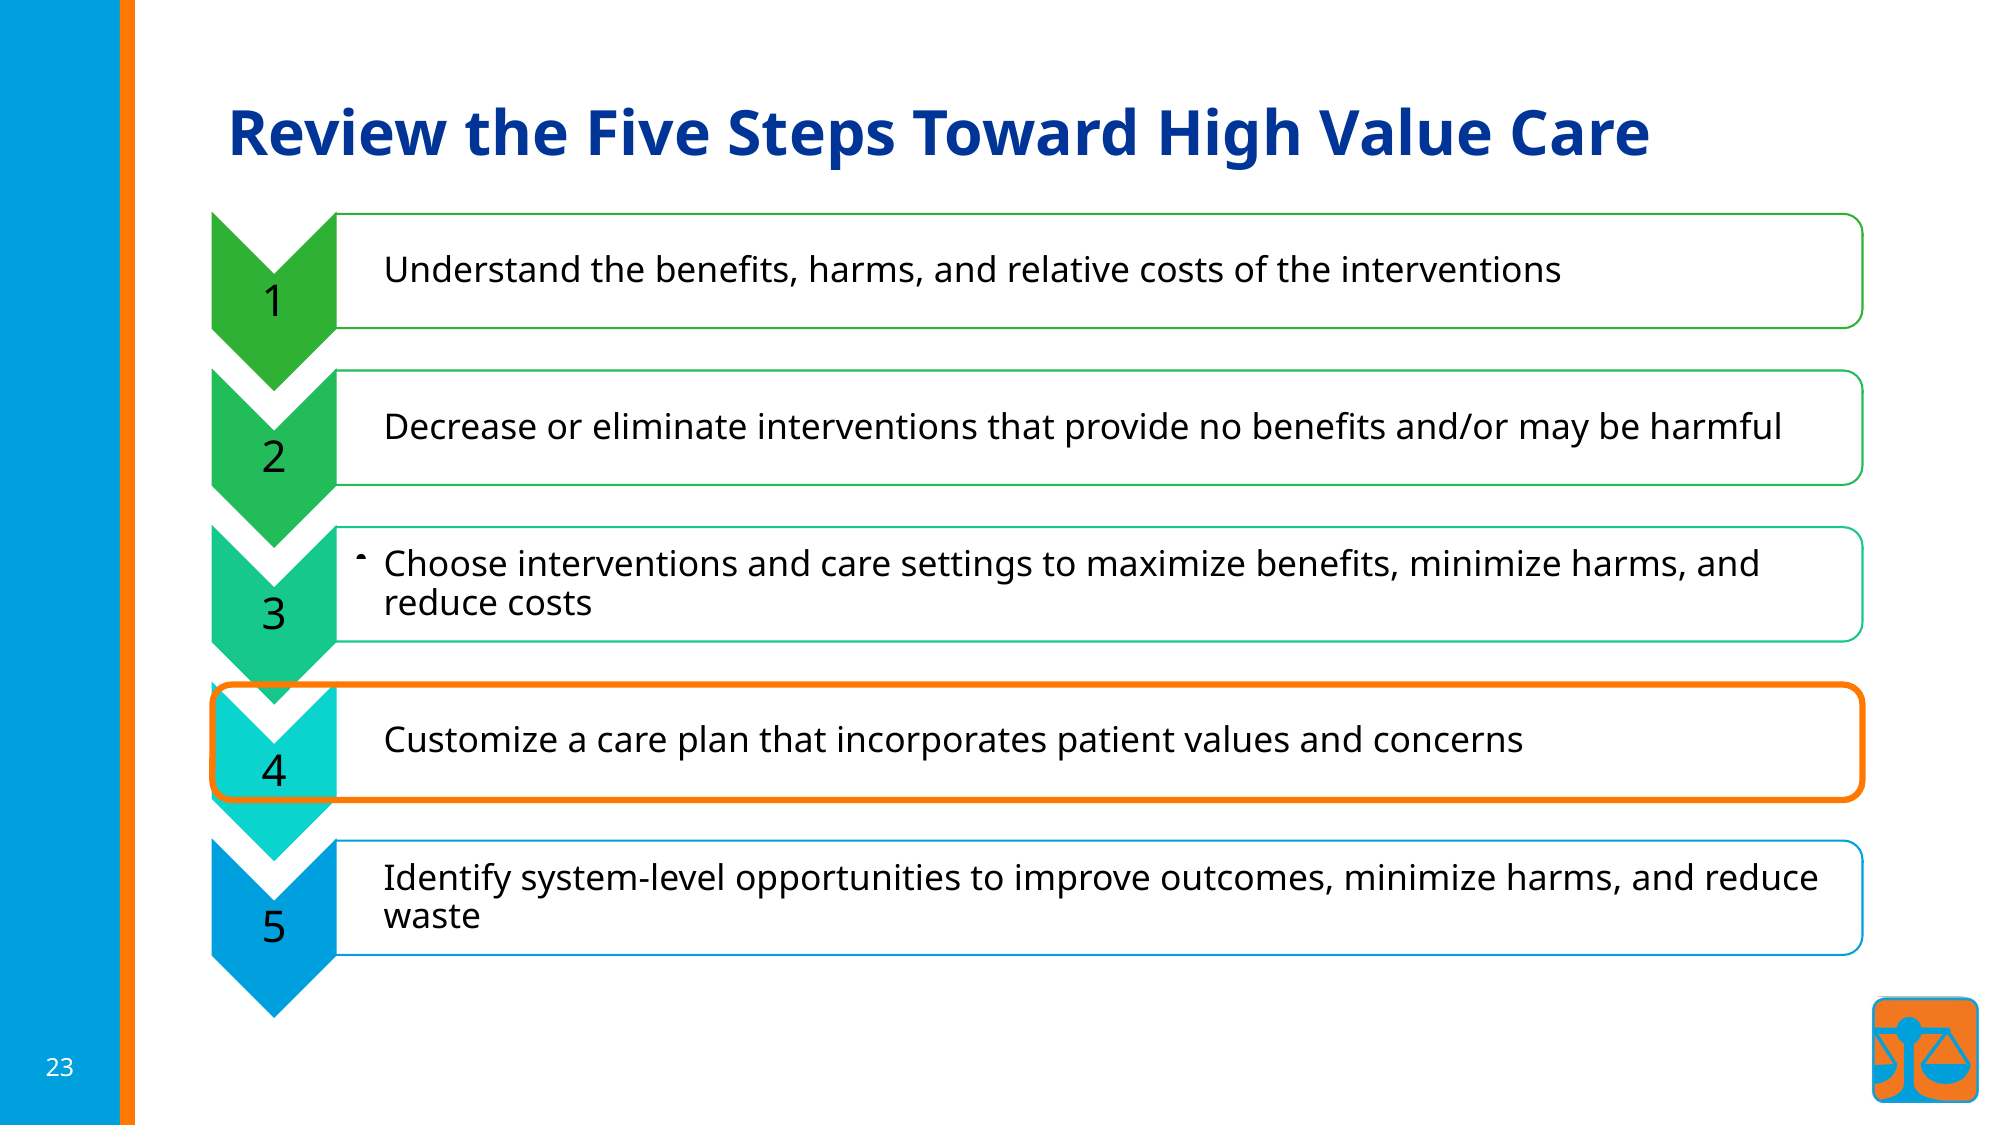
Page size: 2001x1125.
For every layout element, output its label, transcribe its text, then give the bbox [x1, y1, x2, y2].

slide_number 23 [0, 1048, 120, 1094]
title Review the Five Steps Toward High Value Care [212, 59, 1863, 210]
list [212, 213, 1863, 1017]
picture [1869, 997, 1979, 1103]
